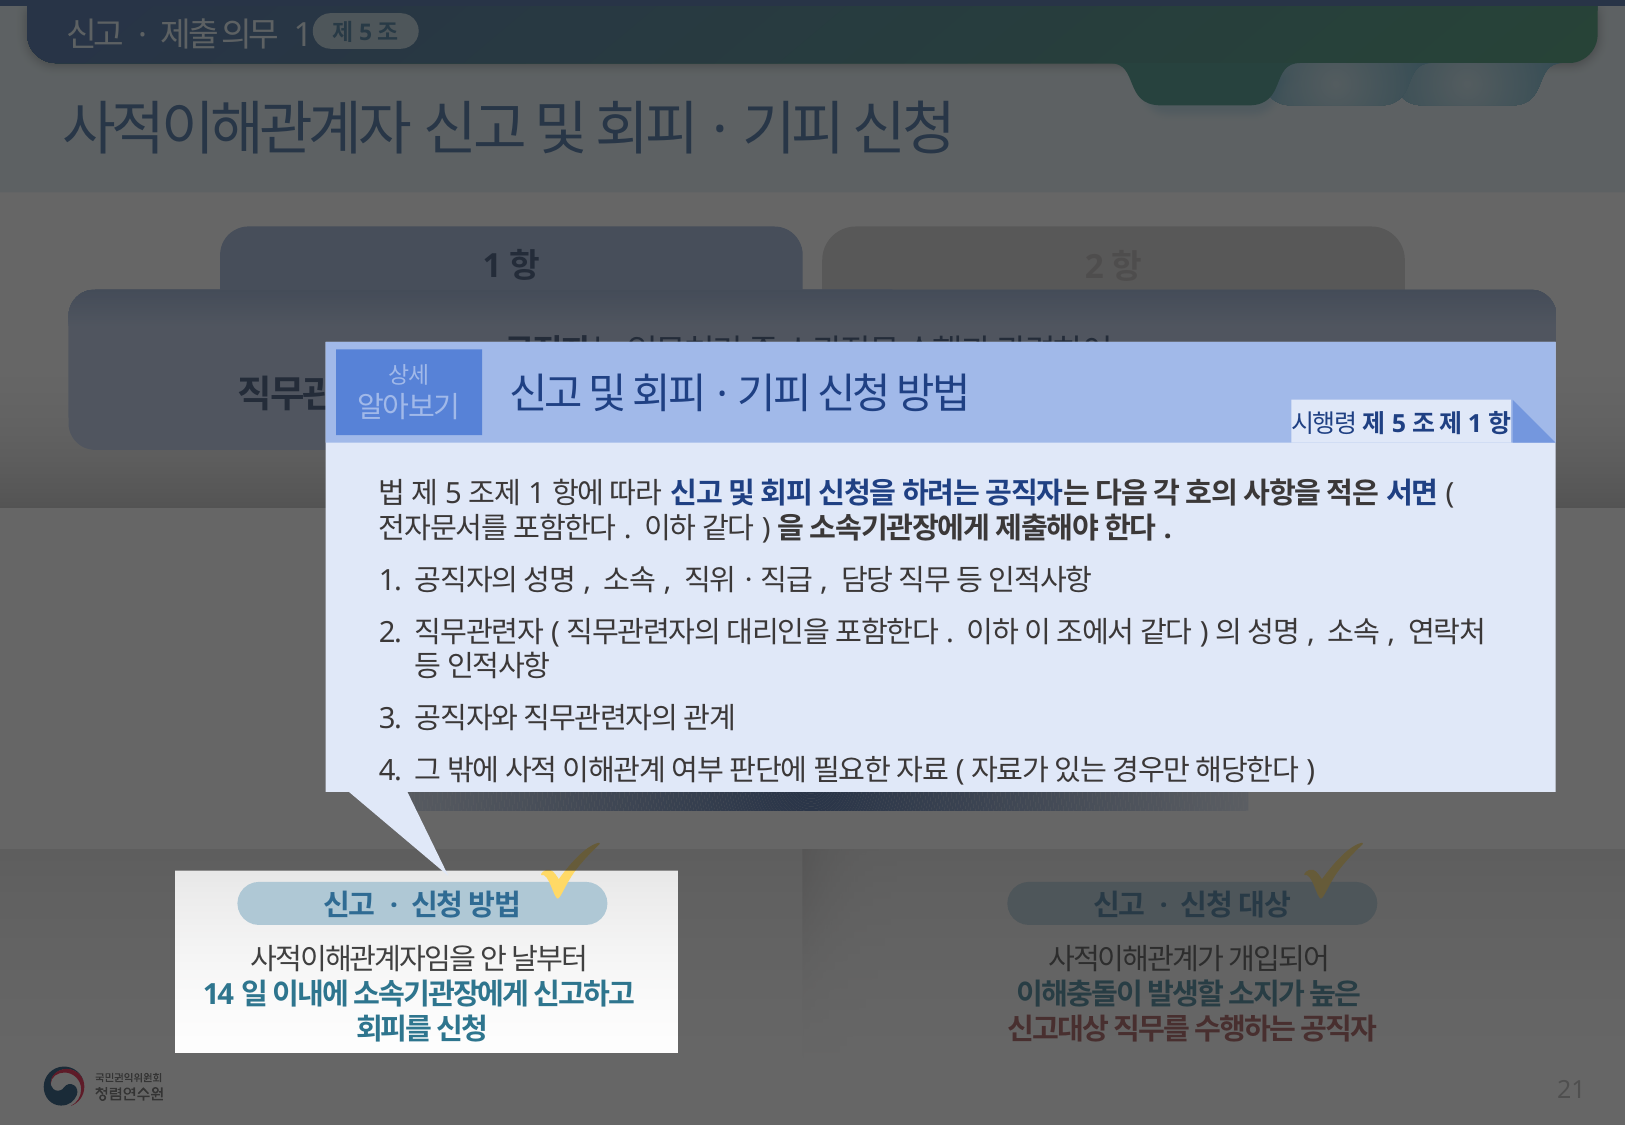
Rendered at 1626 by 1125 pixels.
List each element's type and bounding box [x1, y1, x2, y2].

text_box [906, 881, 1479, 1090]
text_box [0, 0, 1625, 849]
text_box [1109, 61, 1563, 107]
text_box [174, 881, 671, 1055]
text_box [0, 849, 1625, 1125]
text_box [68, 226, 1557, 450]
text_box [325, 341, 1556, 876]
